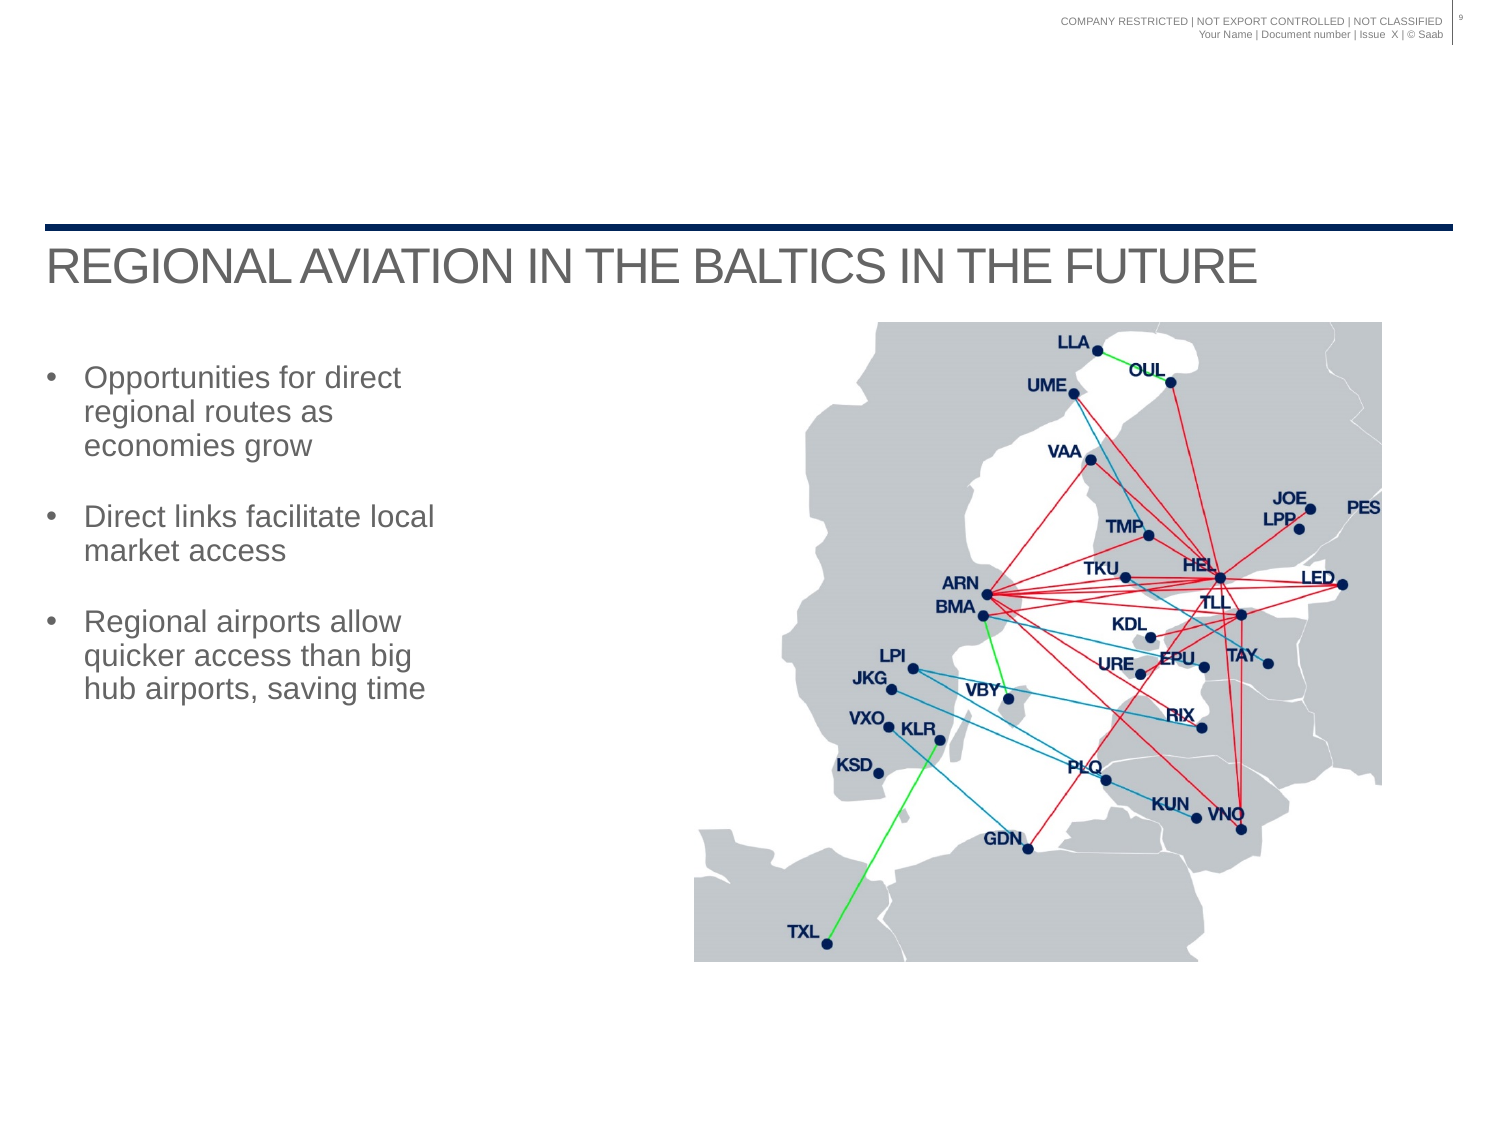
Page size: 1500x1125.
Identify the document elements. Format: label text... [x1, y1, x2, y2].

slide_number 9 [1458, 8, 1474, 27]
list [694, 322, 1382, 962]
title Regional aviation in the Baltics IN THE FUTURE [45, 182, 1274, 307]
text_box Opportunities for direct regional routes as economies grow Direct links facilitate local market access Regional airports allow quicker access than big hub airports, saving time [45, 313, 487, 947]
